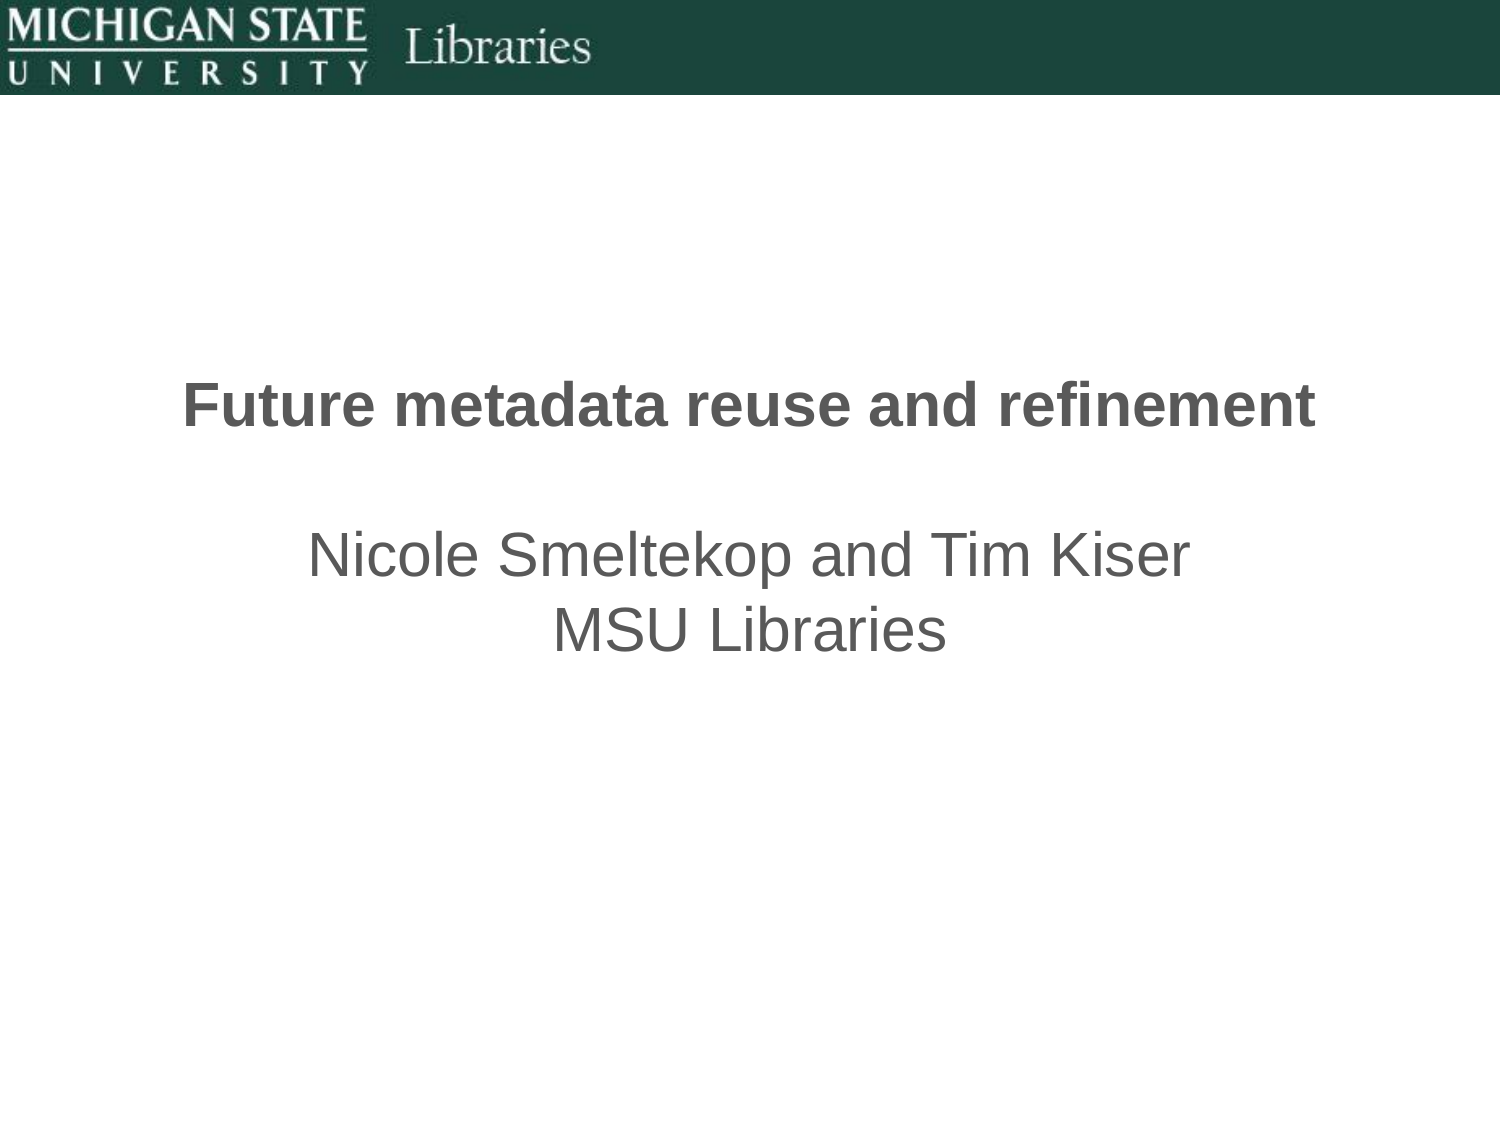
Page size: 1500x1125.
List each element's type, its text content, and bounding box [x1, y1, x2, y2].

picture [0, 0, 1500, 95]
title Future metadata reuse and refinement Nicole Smeltekop and Tim Kiser MSU Libraries [75, 264, 1425, 763]
